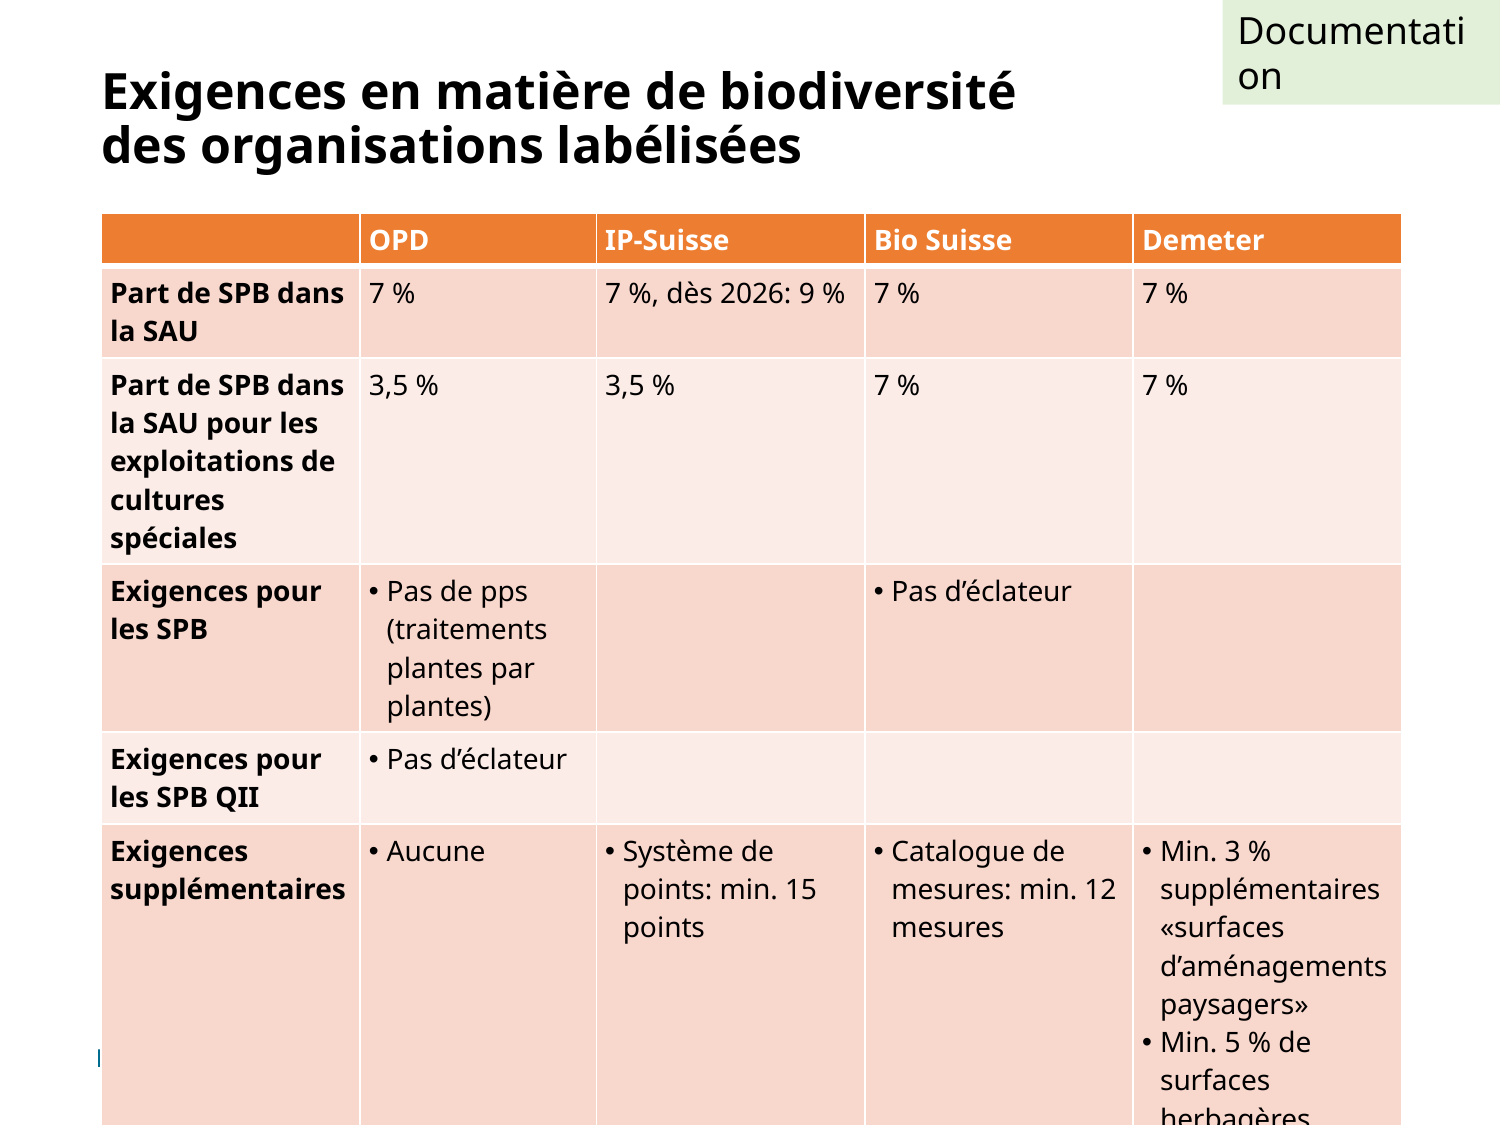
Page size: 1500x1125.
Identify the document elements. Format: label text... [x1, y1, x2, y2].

table_cell [866, 733, 1132, 823]
table_cell Catalogue de mesures: min. 12 mesures [866, 825, 1132, 1125]
table_header Demeter [1134, 214, 1401, 263]
table_cell Aucune [361, 825, 596, 1125]
table_cell Min. 3 % supplémentaires «surfaces d’aménagements paysagers» Min. 5 % de surfaces herbagères extensives [1134, 825, 1401, 1125]
table_cell [1134, 733, 1401, 823]
table_header Bio Suisse [866, 214, 1132, 263]
table_header [102, 214, 359, 263]
table_cell [597, 733, 864, 823]
table_cell 7 % [1134, 359, 1401, 563]
table_cell [597, 565, 864, 731]
table_cell 3,5 % [597, 359, 864, 563]
title Exigences en matière de biodiversité des organisations labélisées [101, 66, 1399, 170]
text_box Documentation [1222, 0, 1500, 105]
table_cell 3,5 % [361, 359, 596, 563]
table_cell Pas d’éclateur [361, 733, 596, 823]
table_cell 7 % [1134, 269, 1401, 357]
slide_number 21 [1270, 1020, 1401, 1080]
table_cell Part de SPB dans la SAU pour les exploitations de cultures spéciales [102, 359, 359, 563]
table_cell 7 % [866, 359, 1132, 563]
table_cell 7 %, dès 2026: 9 % [597, 269, 864, 357]
table_cell Pas de pps (traitements plantes par plantes) [361, 565, 596, 731]
table_cell Exigences pour les SPB [102, 565, 359, 731]
table_header IP-Suisse [597, 214, 864, 263]
table_cell Part de SPB dans la SAU [102, 269, 359, 357]
table_cell Pas d’éclateur [866, 565, 1132, 731]
table_cell 7 % [361, 269, 596, 357]
table_cell 7 % [866, 269, 1132, 357]
table_header OPD [361, 214, 596, 263]
table_cell Système de points: min. 15 points [597, 825, 864, 1125]
table_cell [1134, 565, 1401, 731]
table_cell Exigences pour les SPB QII [102, 733, 359, 823]
table_cell Exigences supplémentaires [102, 825, 359, 1125]
